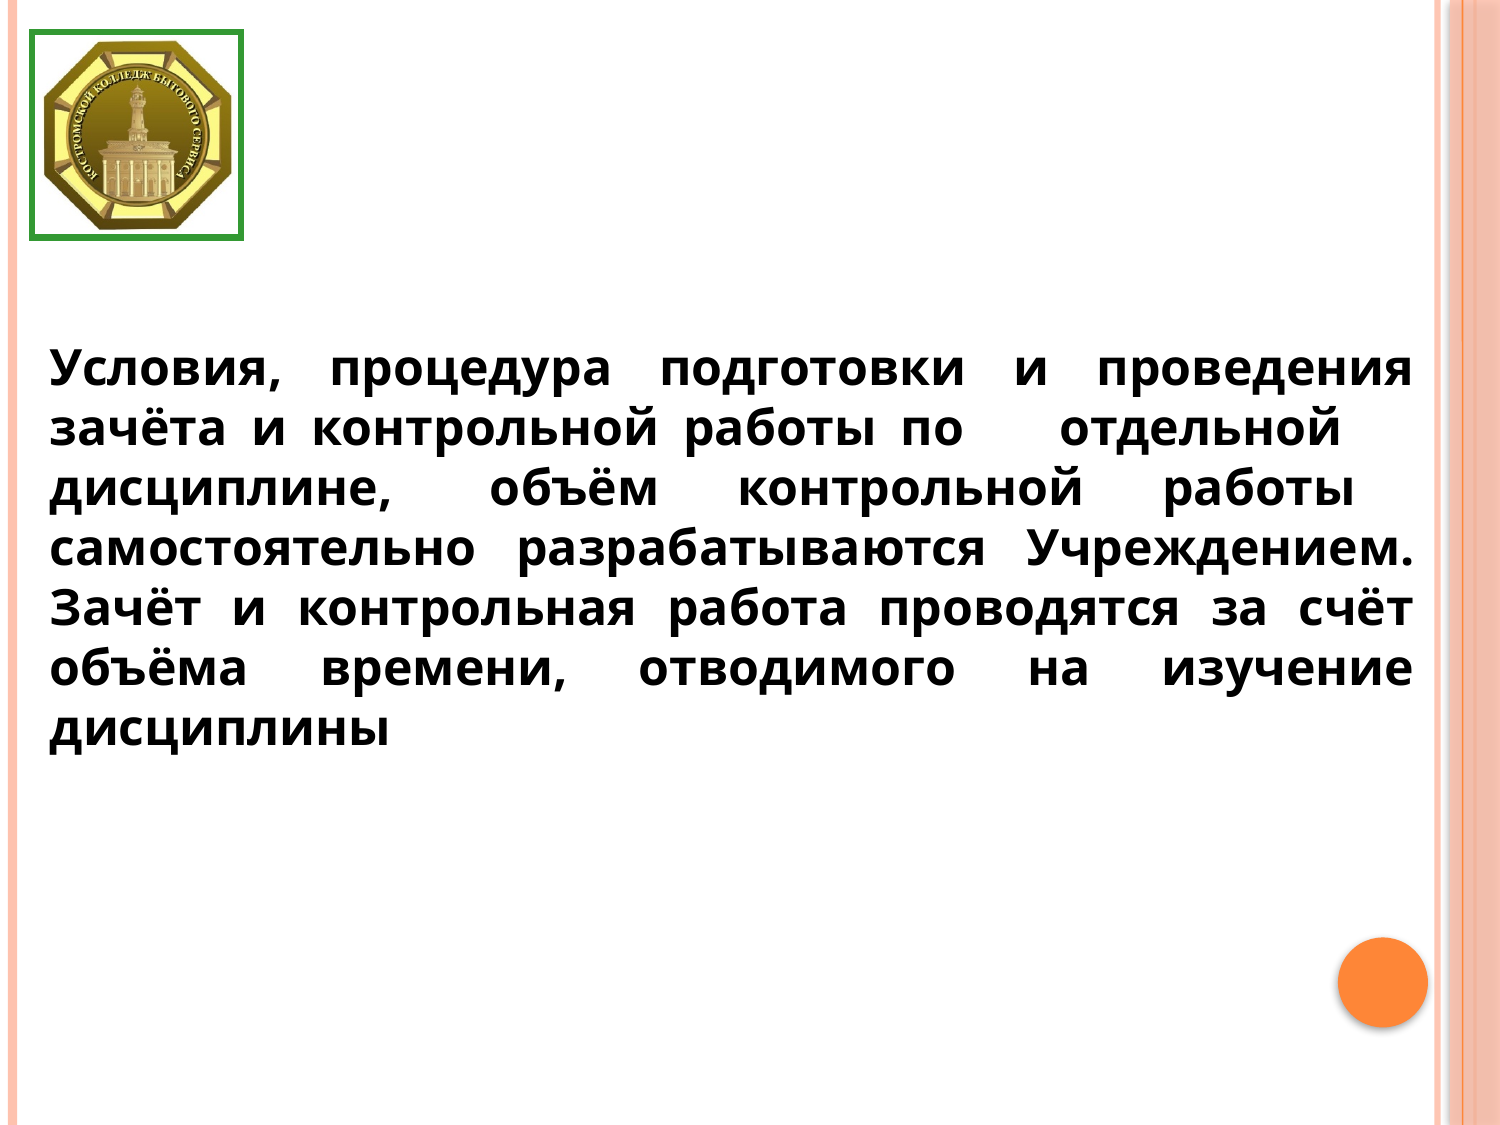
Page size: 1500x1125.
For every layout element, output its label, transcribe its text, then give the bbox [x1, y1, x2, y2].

picture [34, 34, 239, 235]
text_box Условия, процедура подготовки и проведения зачёта и контрольной работы по отдельной дисциплине, объём контрольной работы самостоятельно разрабатываются Учреждением. Зачёт и контрольная работа проводятся за счёт объёма времени, отводимого на изучение дисциплины [35, 328, 1430, 808]
